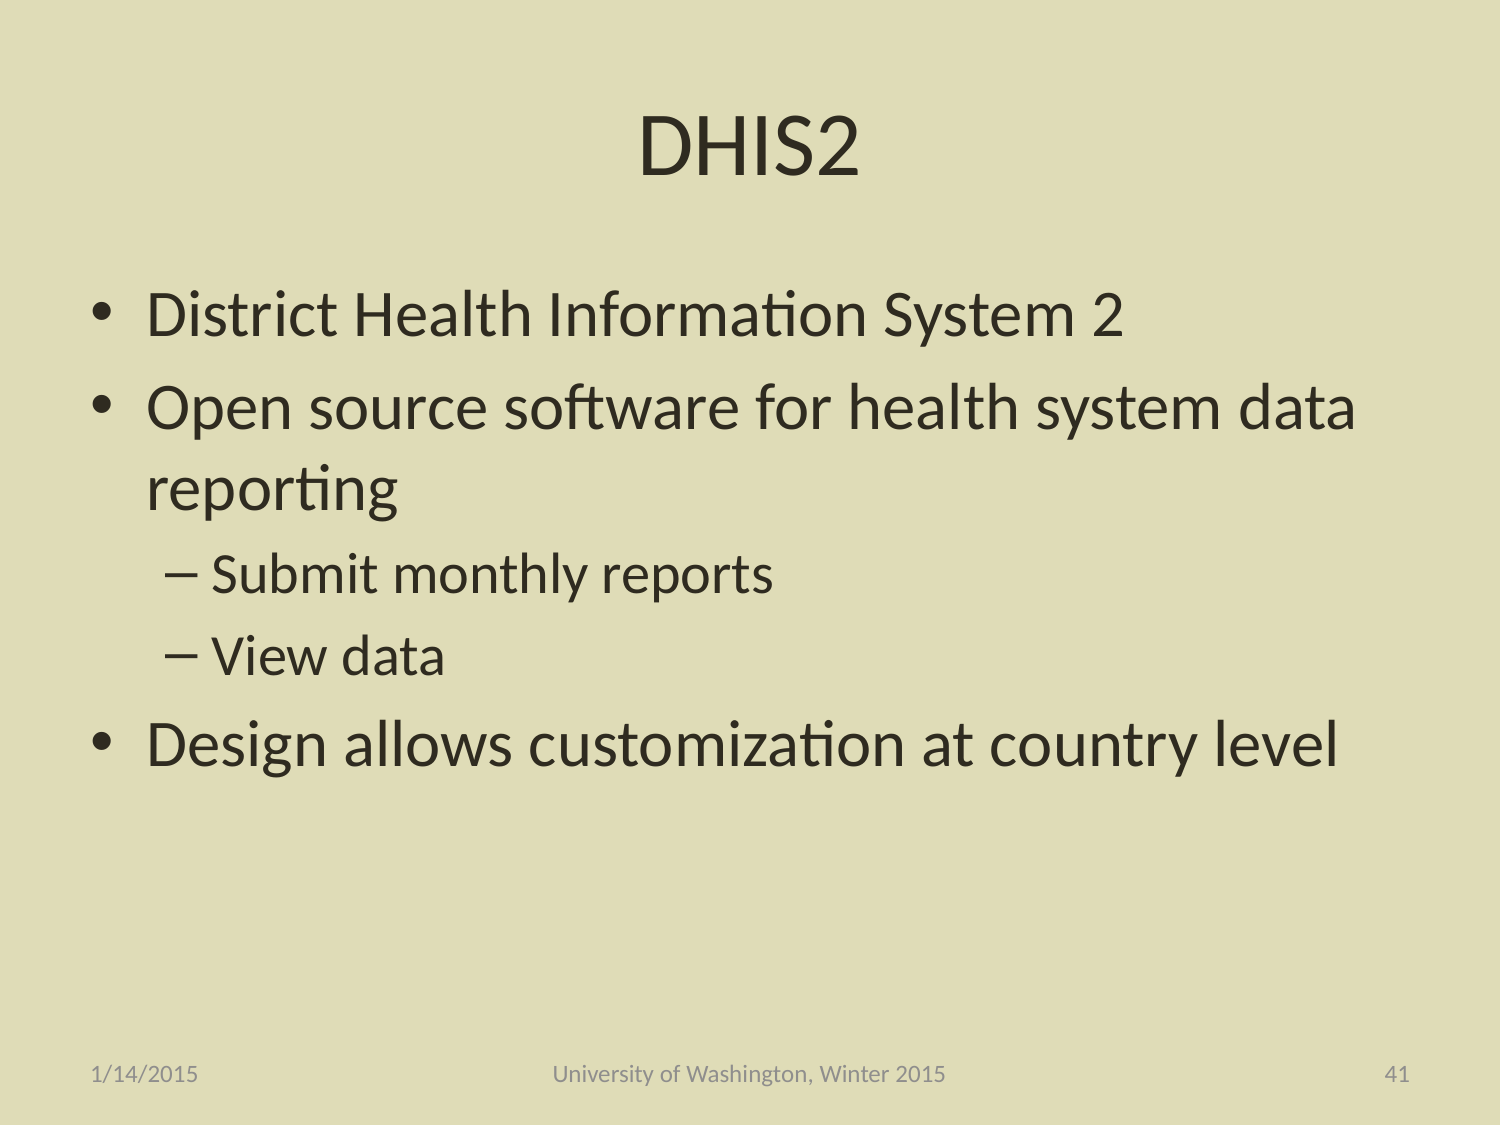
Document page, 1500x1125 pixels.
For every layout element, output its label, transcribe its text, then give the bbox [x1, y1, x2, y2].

slide_number 41 [1074, 1042, 1425, 1103]
footer University of Washington, Winter 2015 [512, 1042, 988, 1103]
title DHIS2 [75, 45, 1425, 233]
list District Health Information System 2 Open source software for health system data reporting Submit monthly reports View data Design allows customization at country level [75, 262, 1425, 1005]
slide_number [75, 1042, 425, 1103]
